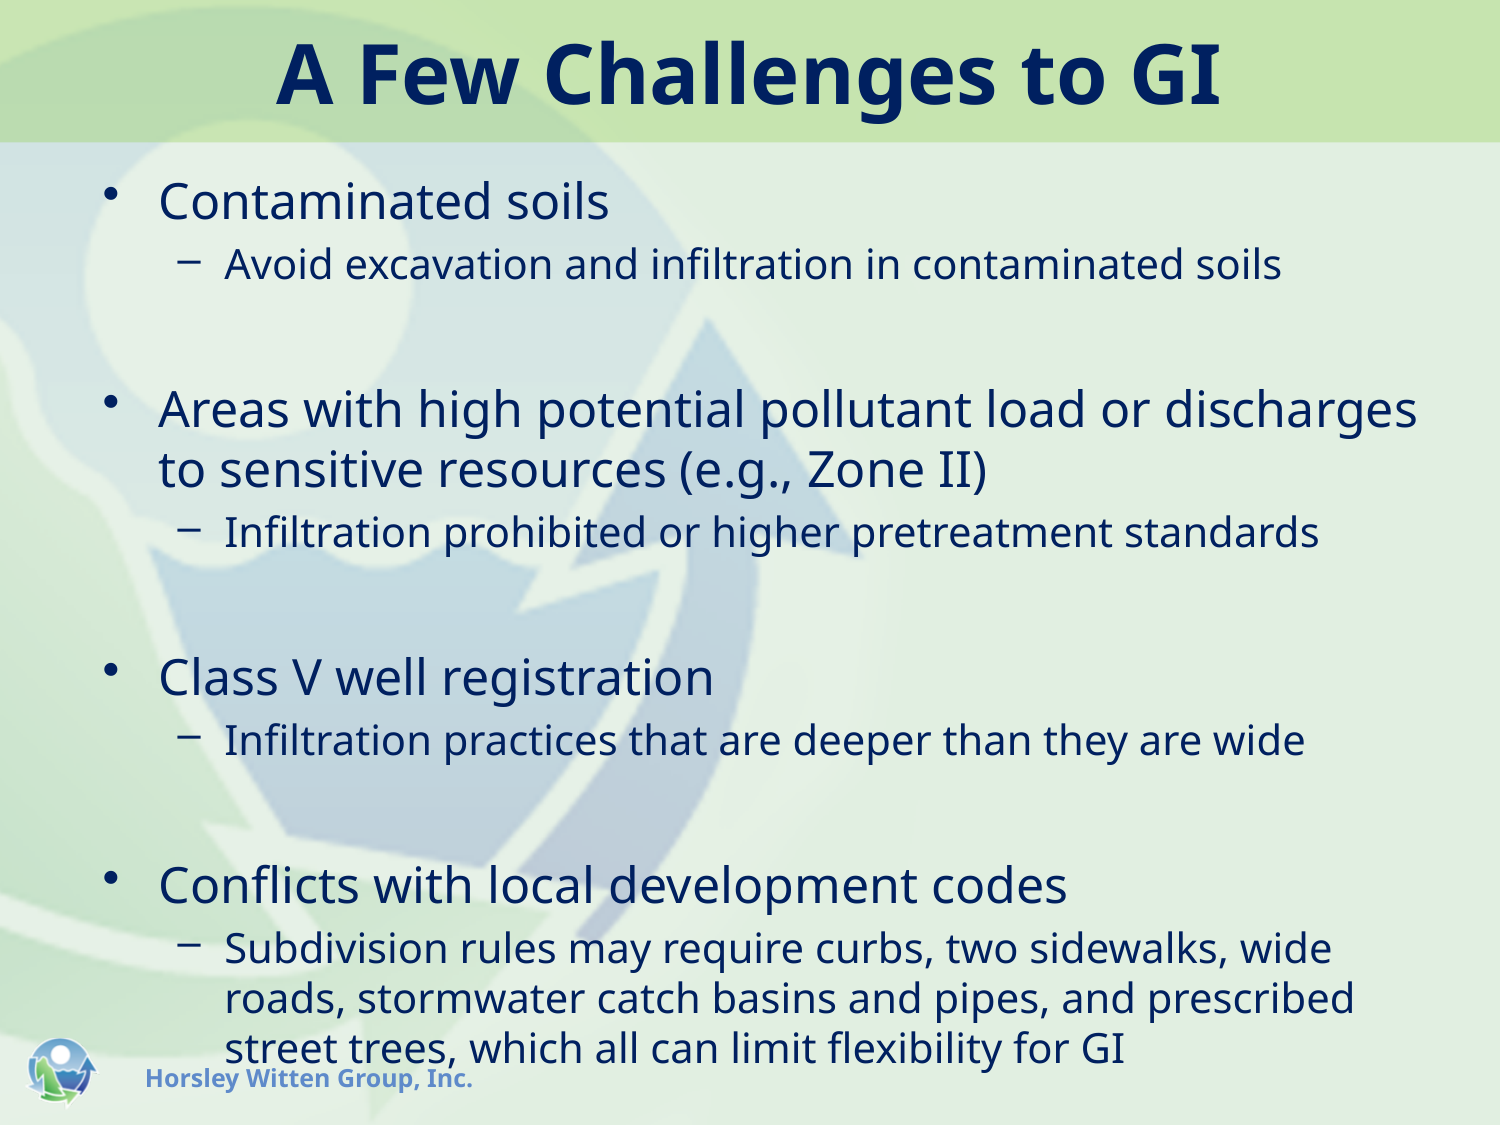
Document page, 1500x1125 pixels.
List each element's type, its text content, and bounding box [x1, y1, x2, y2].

list Contaminated soils Avoid excavation and infiltration in contaminated soils Areas with high potential pollutant load or discharges to sensitive resources (e.g., Zone II) Infiltration prohibited or higher pretreatment standards Class V well registration Infiltration practices that are deeper than they are wide Conflicts with local development codes Subdivision rules may require curbs, two sidewalks, wide roads, stormwater catch basins and pipes, and prescribed street trees, which all can limit flexibility for GI [87, 162, 1438, 1038]
picture [0, 143, 1500, 1125]
title A Few Challenges to GI [0, 0, 1500, 143]
